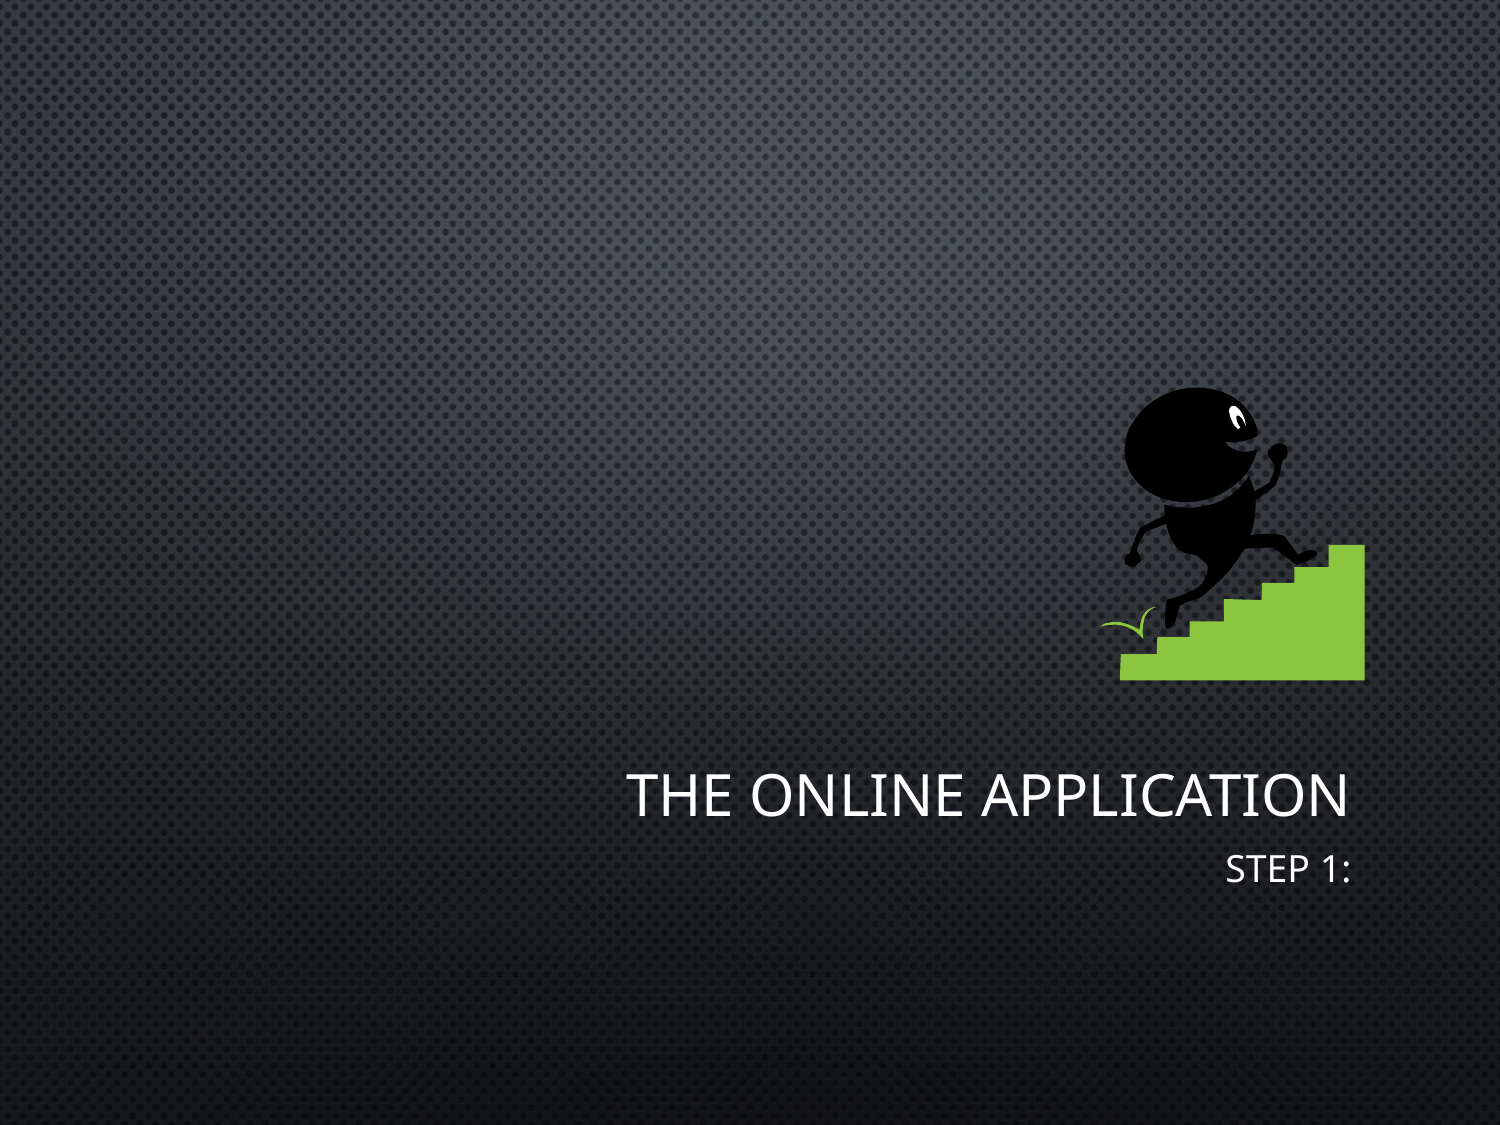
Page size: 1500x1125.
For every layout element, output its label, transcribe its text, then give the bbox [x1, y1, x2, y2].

picture [1099, 387, 1365, 681]
list Step 1: [134, 837, 1367, 1001]
title The Online Application [134, 536, 1367, 836]
